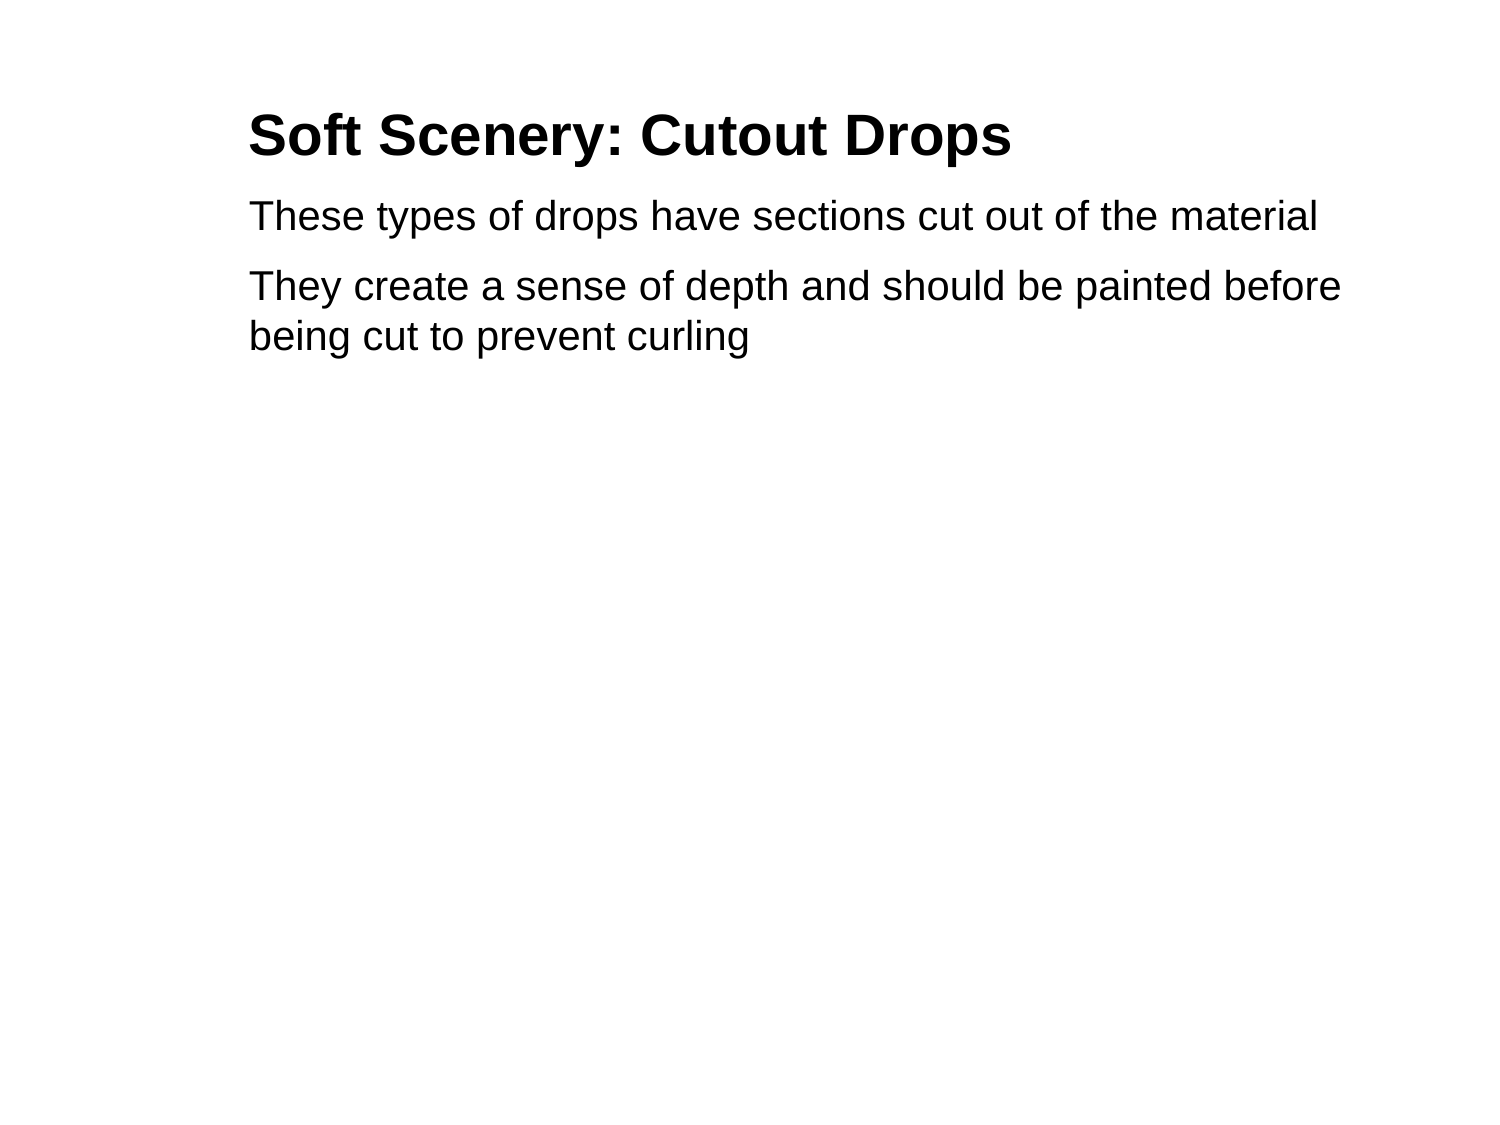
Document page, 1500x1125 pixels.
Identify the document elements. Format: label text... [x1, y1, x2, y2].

text_box Soft Scenery: Cutout Drops These types of drops have sections cut out of the material They create a sense of depth and should be painted before being cut to prevent curling [159, 90, 1385, 438]
